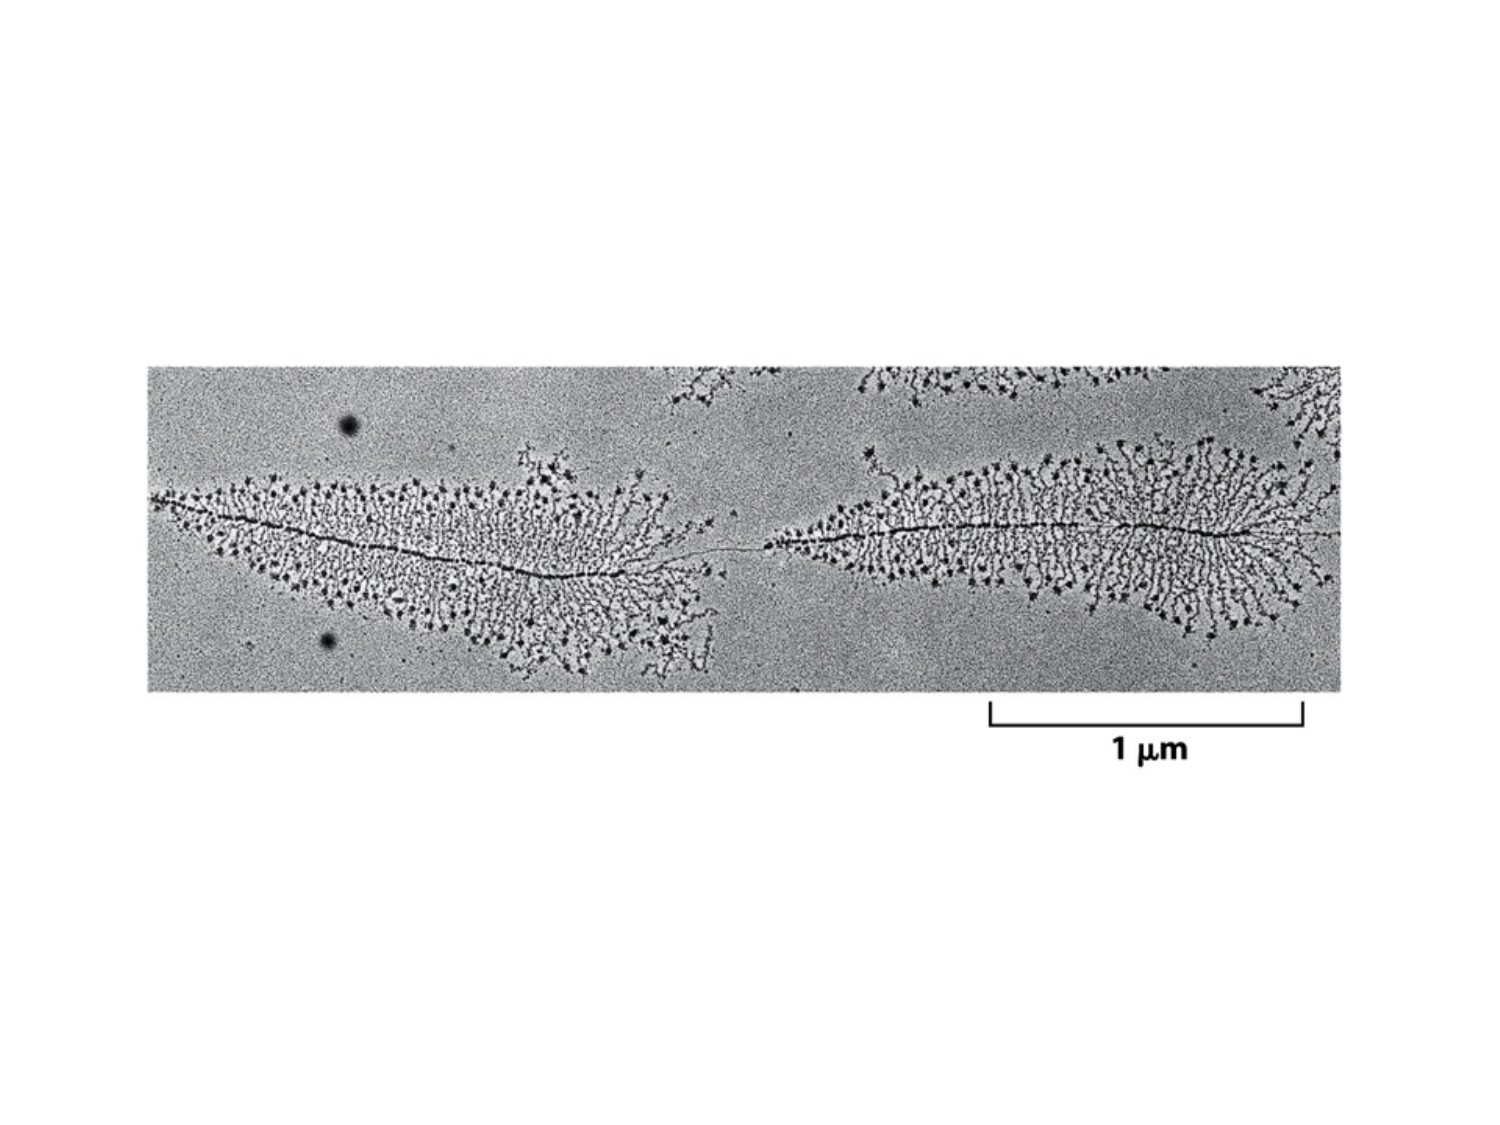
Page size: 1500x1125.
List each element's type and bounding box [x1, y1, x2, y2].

picture [138, 347, 1362, 778]
